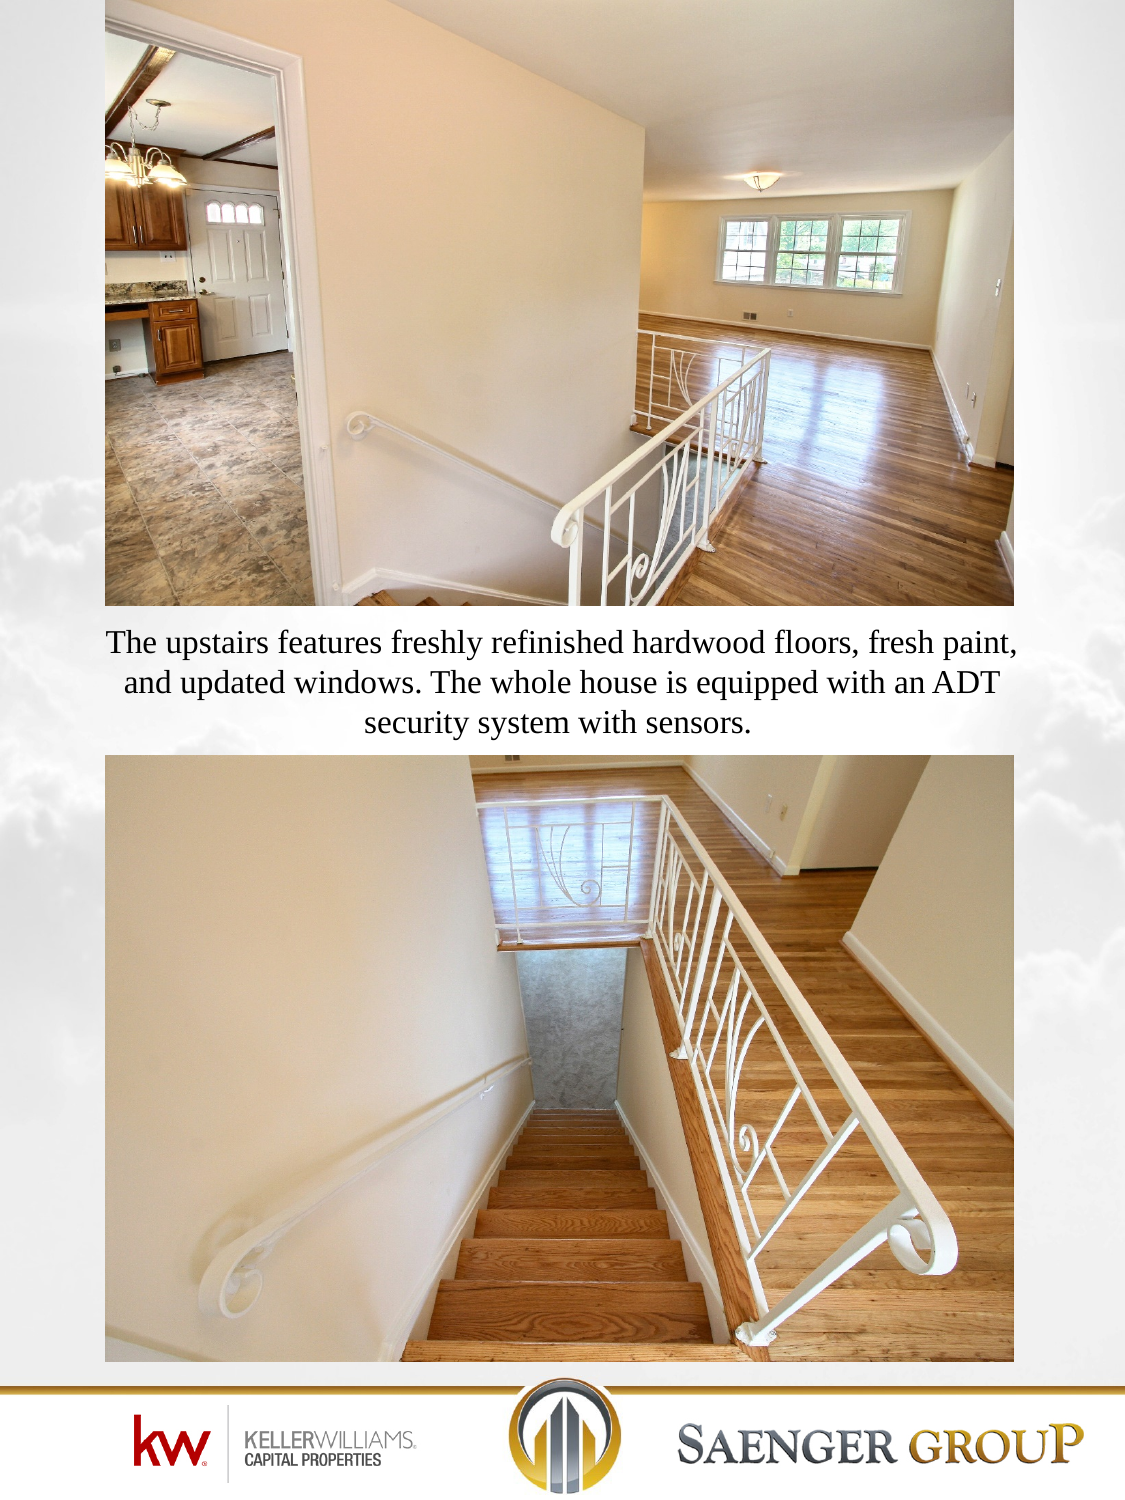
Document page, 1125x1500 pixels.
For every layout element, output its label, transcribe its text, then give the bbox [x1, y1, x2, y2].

text_box The upstairs features freshly refinished hardwood floors, fresh paint, and updated windows. The whole house is equipped with an ADT security system with sensors. [89, 612, 1036, 747]
picture [0, 0, 1125, 1500]
